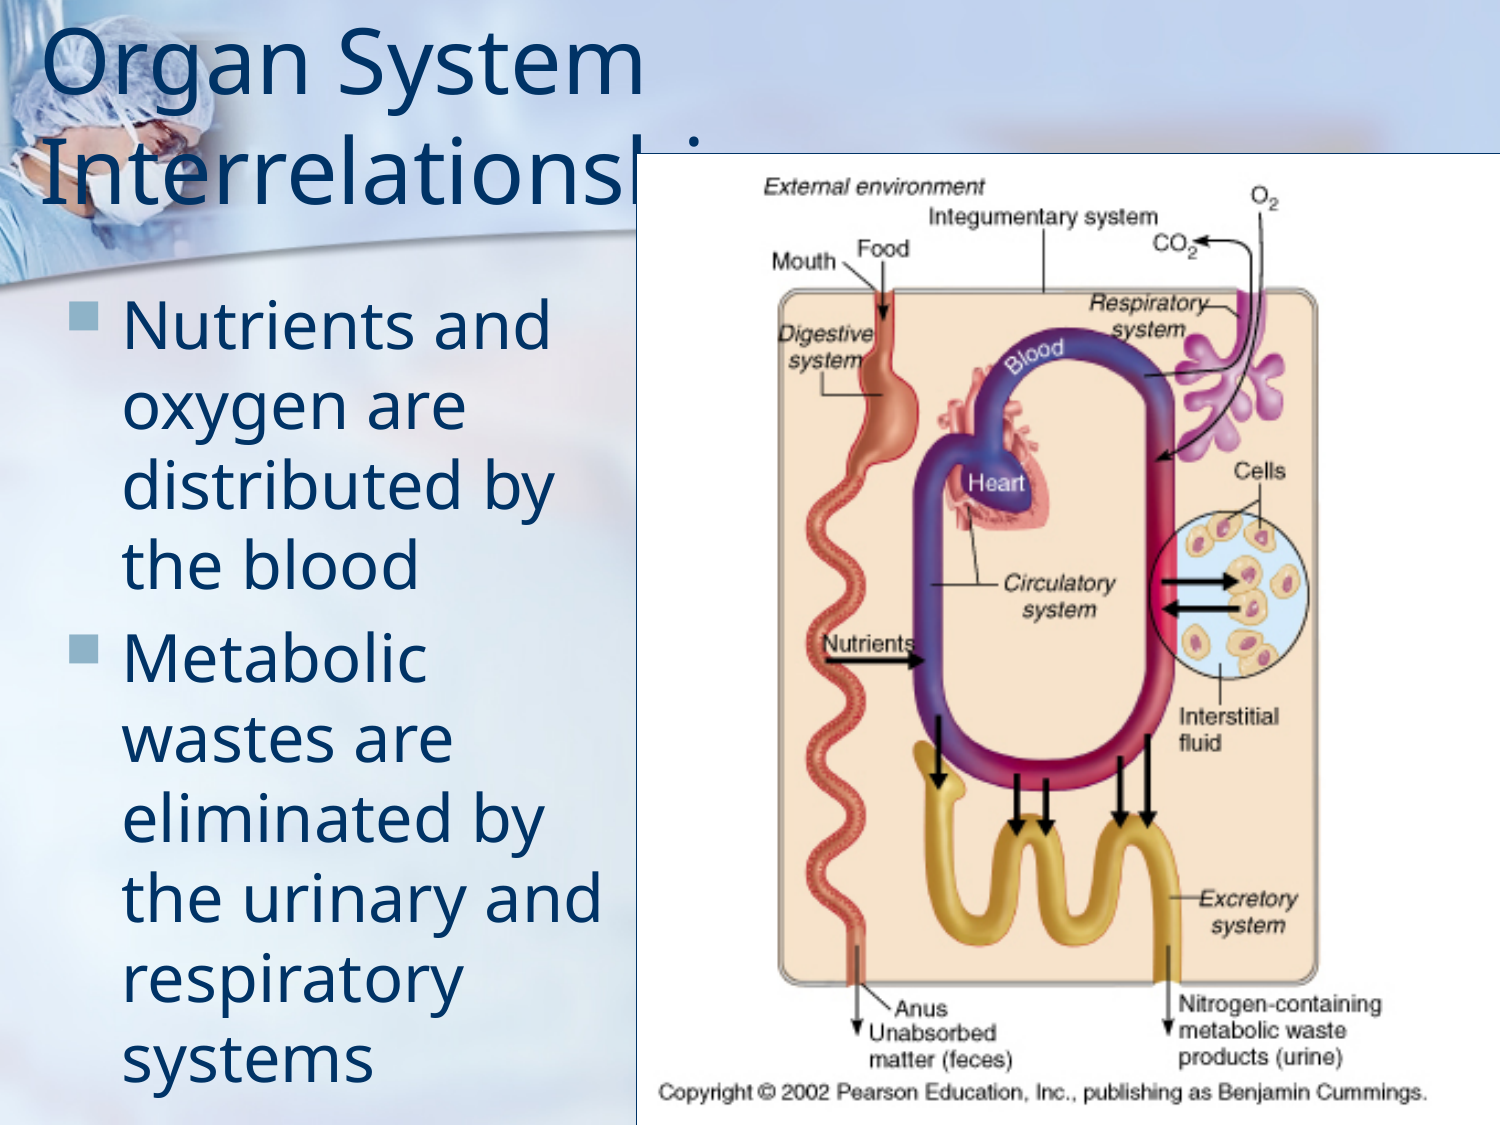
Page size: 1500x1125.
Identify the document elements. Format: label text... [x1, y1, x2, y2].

list Nutrients and oxygen are distributed by the blood Metabolic wastes are eliminated by the urinary and respiratory systems [49, 274, 632, 1051]
picture [0, 0, 1500, 1125]
title Organ System Interrelationships [24, 24, 1403, 201]
picture [637, 154, 1500, 1125]
